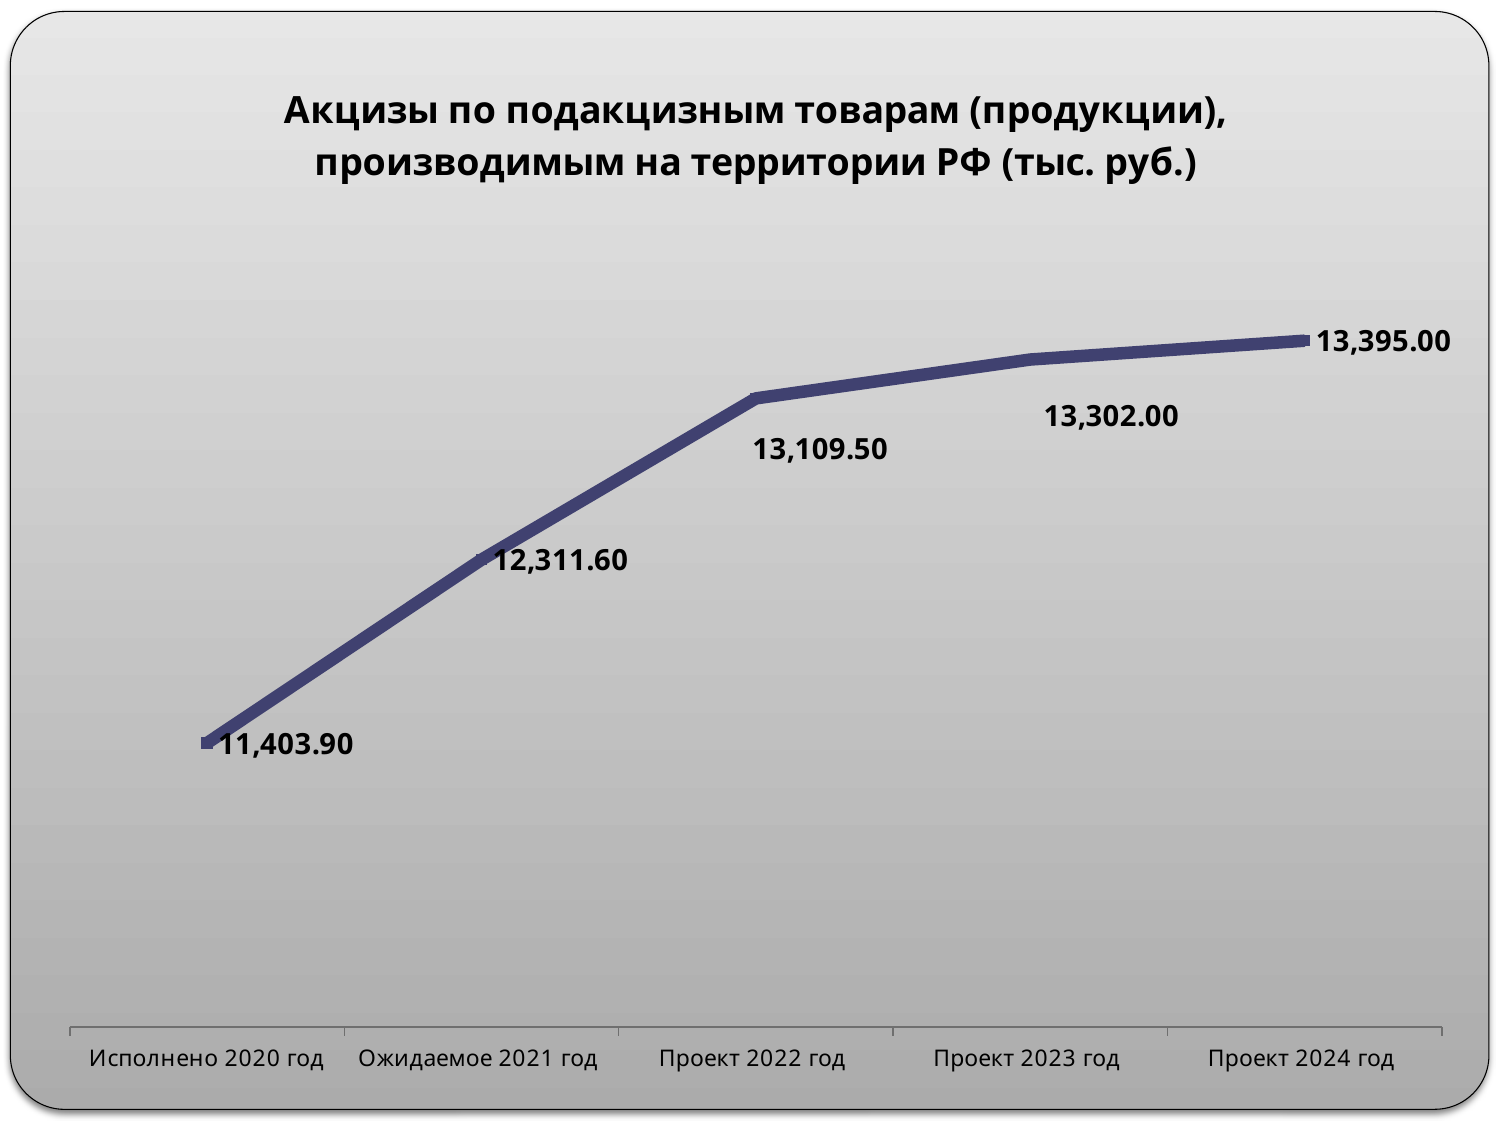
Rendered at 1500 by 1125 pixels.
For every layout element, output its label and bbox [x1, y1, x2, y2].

chart [41, 42, 1471, 1095]
